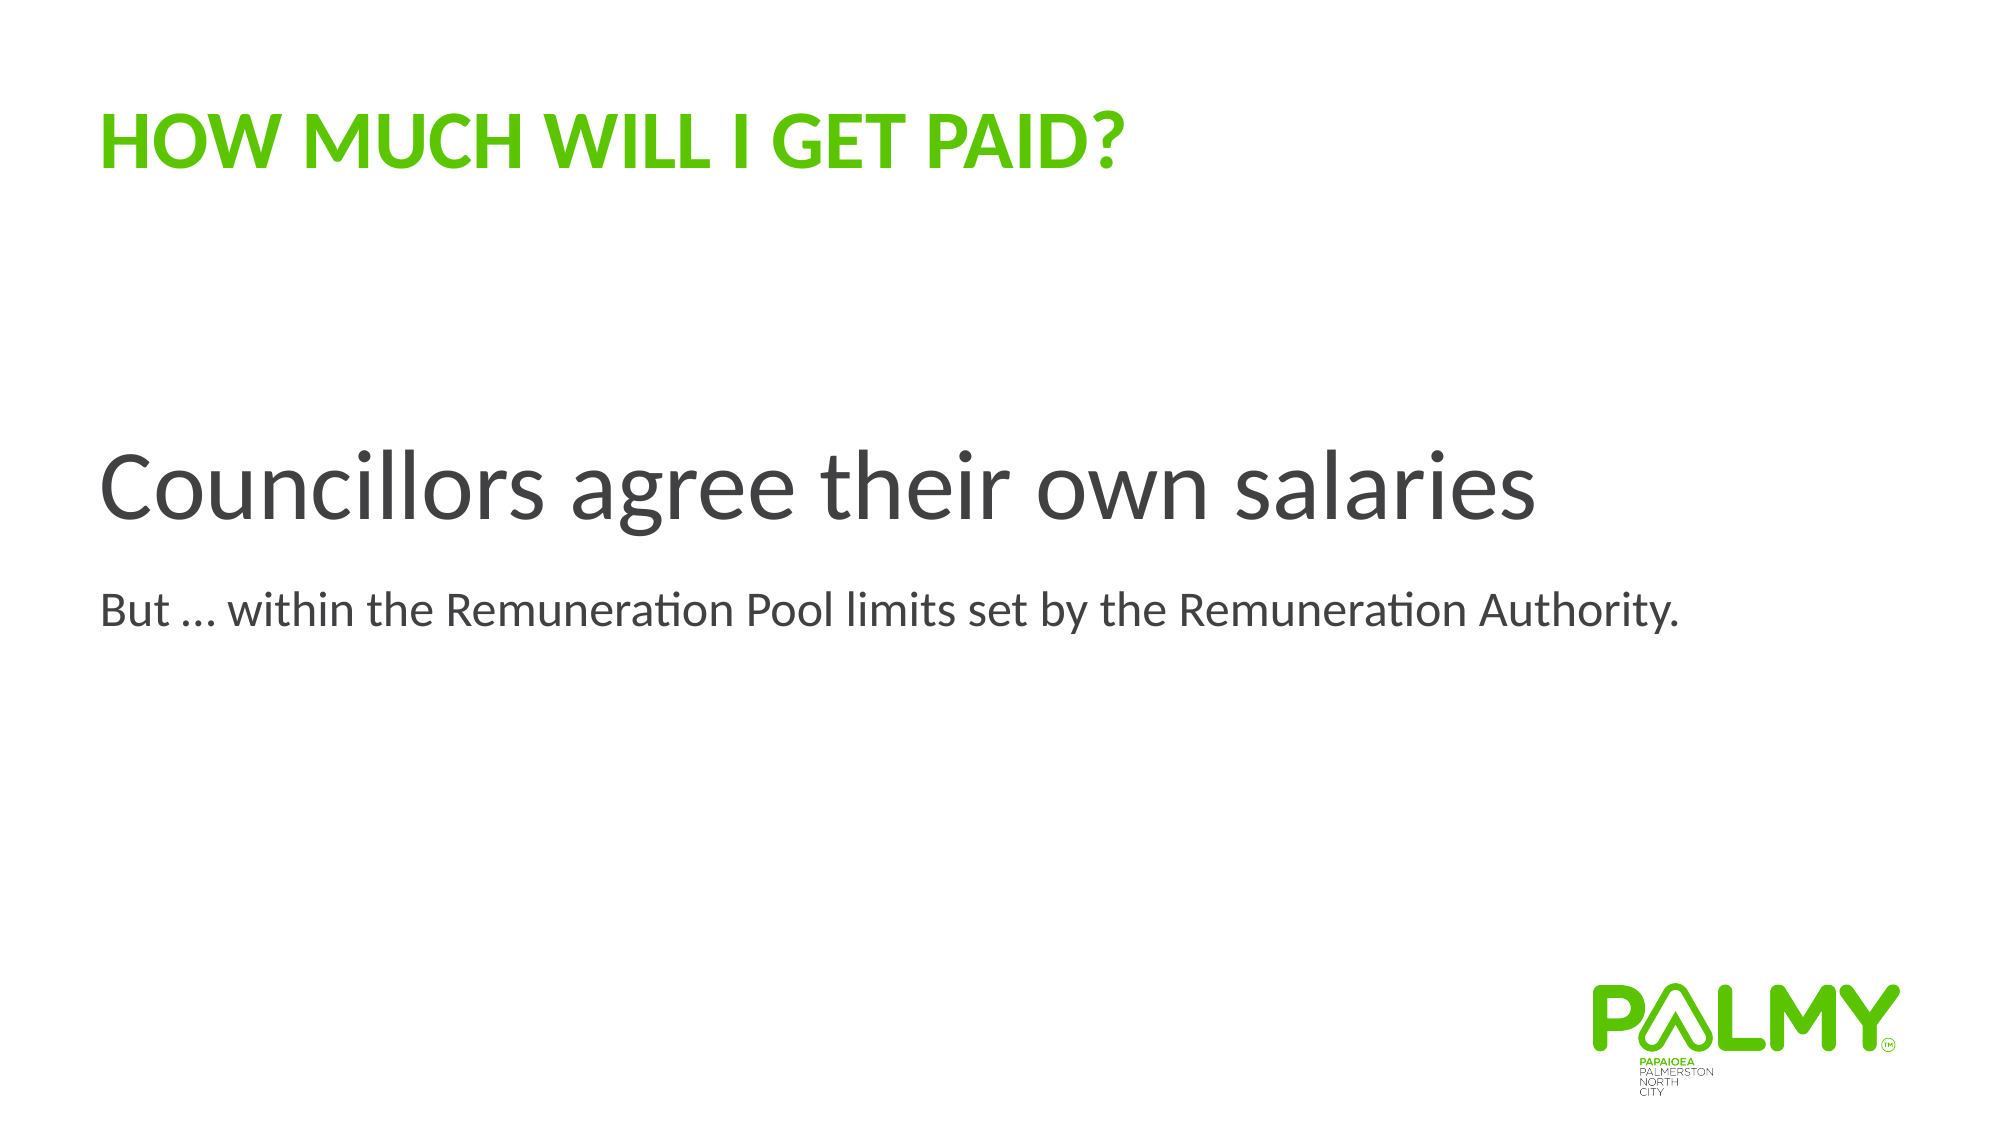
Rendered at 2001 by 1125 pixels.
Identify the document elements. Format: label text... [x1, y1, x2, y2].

list Councillors agree their own salaries But … within the Remuneration Pool limits set by the Remuneration Authority. [85, 243, 1915, 948]
list How much will I get PAID? [85, 101, 1639, 243]
picture [1593, 983, 1900, 1096]
